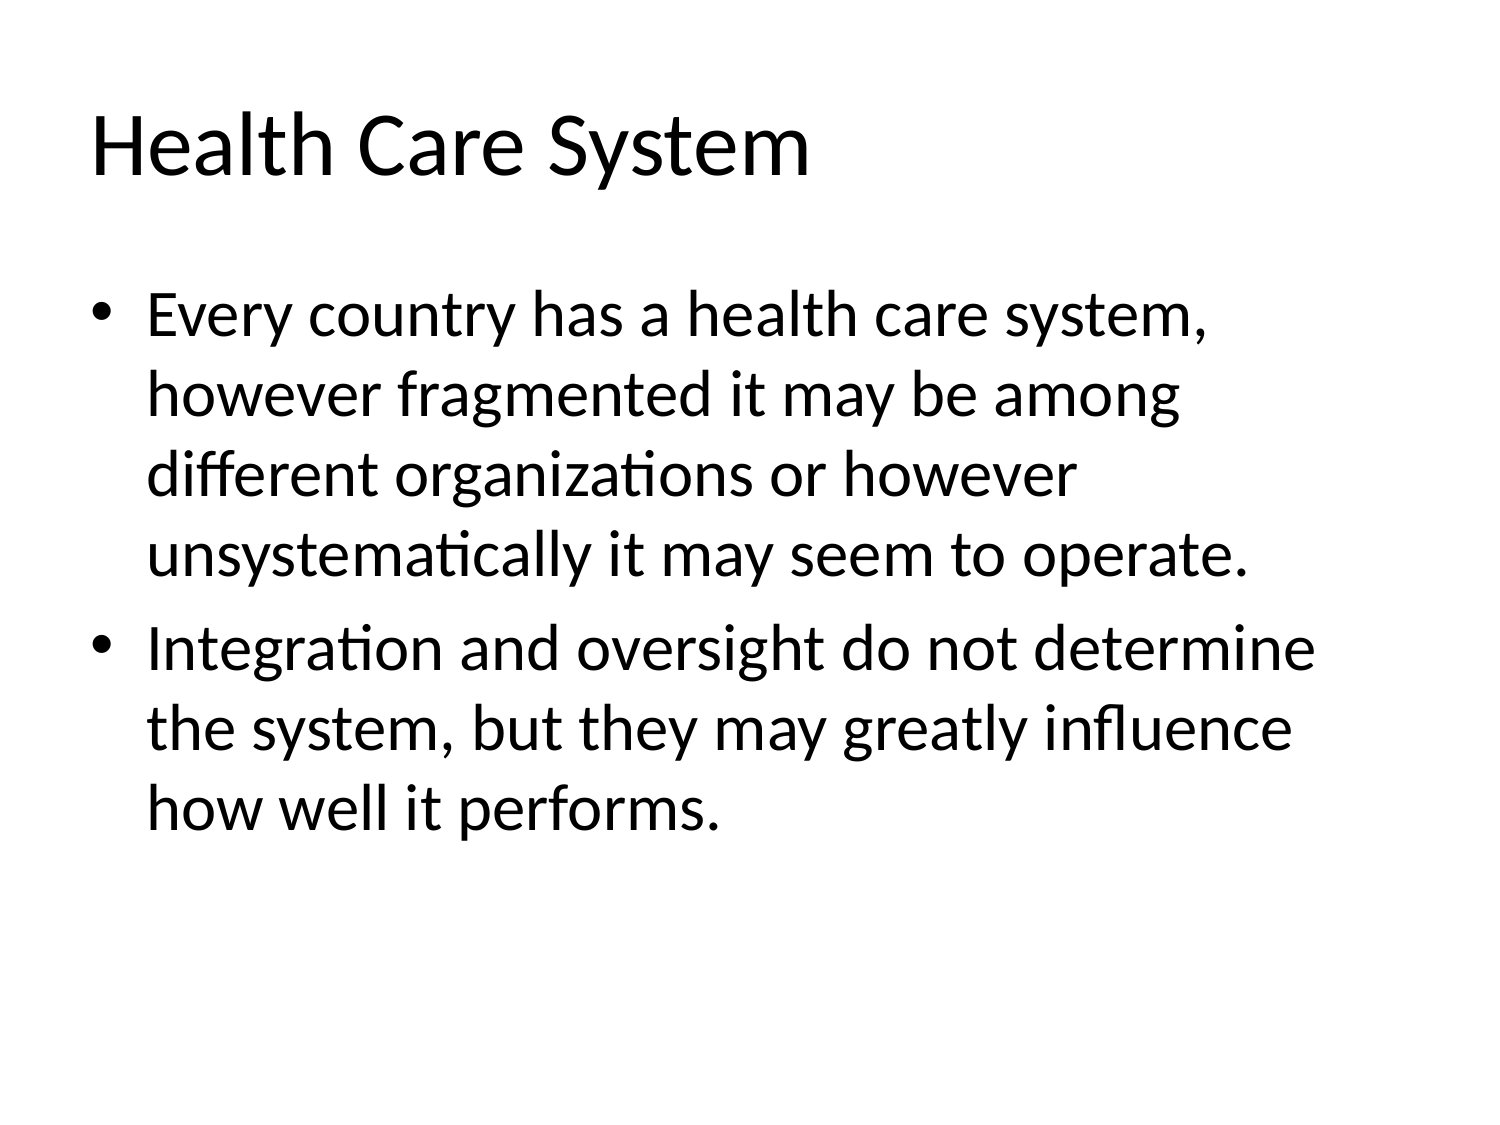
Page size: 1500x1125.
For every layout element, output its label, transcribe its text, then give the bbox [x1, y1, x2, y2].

title Health Care System [75, 45, 1425, 233]
list Every country has a health care system, however fragmented it may be among different organizations or however unsystematically it may seem to operate. Integration and oversight do not determine the system, but they may greatly influence how well it performs. [75, 262, 1425, 1063]
